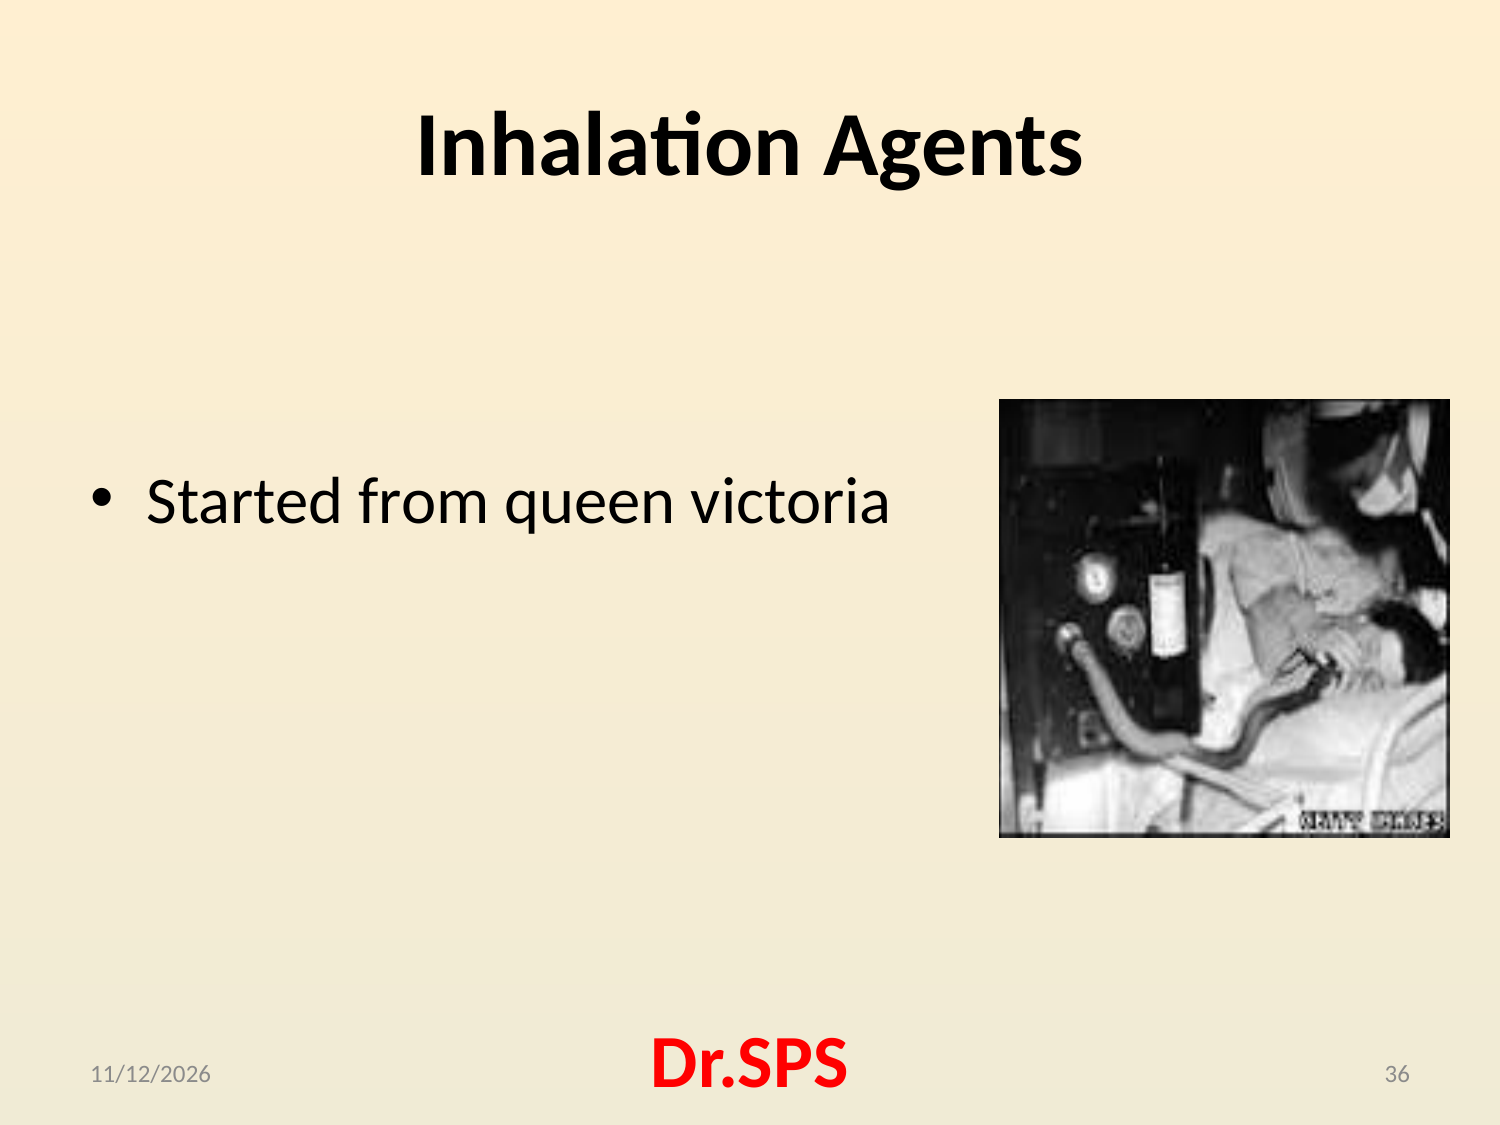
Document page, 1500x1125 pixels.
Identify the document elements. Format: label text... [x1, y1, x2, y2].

slide_number 36 [1074, 1042, 1425, 1103]
title Inhalation Agents [75, 45, 1425, 233]
footer Dr.SPS [512, 1042, 988, 1103]
list Started from queen victoria [75, 262, 1425, 1005]
picture [999, 399, 1451, 838]
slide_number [75, 1042, 425, 1103]
